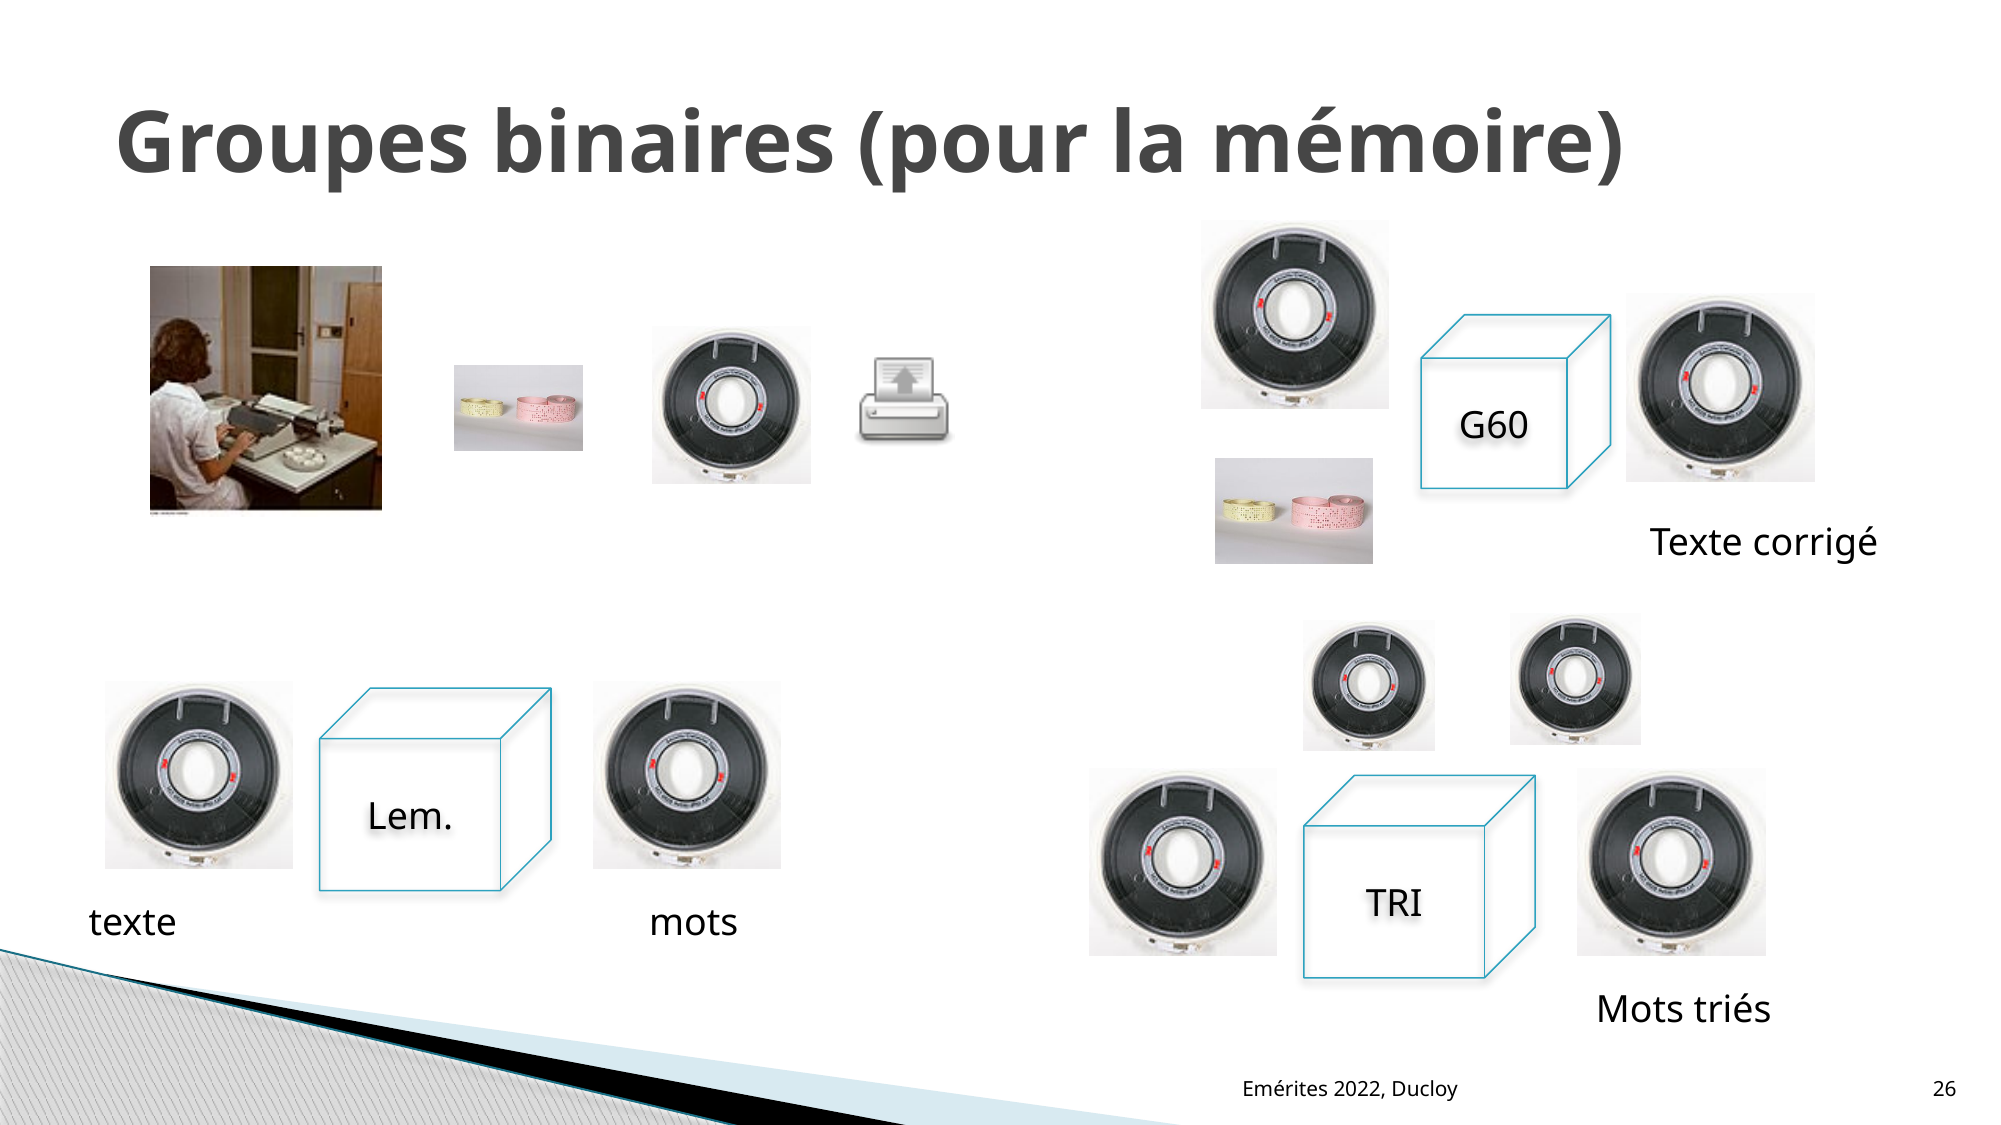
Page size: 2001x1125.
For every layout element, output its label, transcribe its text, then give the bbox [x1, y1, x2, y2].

text_box Mots triés [1581, 977, 1787, 1038]
picture [1214, 458, 1373, 564]
text_box Texte corrigé [1634, 511, 1894, 571]
picture [593, 680, 782, 869]
picture [1510, 613, 1642, 745]
picture [1303, 619, 1435, 751]
text_box TRI [1303, 774, 1536, 979]
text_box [1307, 777, 1531, 825]
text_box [1425, 316, 1607, 357]
title Groupes binaires (pour la mémoire) [99, 45, 1900, 233]
text_box G60 [1420, 313, 1612, 490]
text_box mots [634, 890, 754, 951]
text_box texte [73, 890, 193, 951]
picture [104, 680, 293, 869]
picture [854, 350, 955, 451]
picture [1577, 768, 1766, 957]
picture [454, 364, 583, 451]
slide_number 26 [1891, 1051, 1972, 1112]
picture [149, 266, 382, 518]
picture [1626, 293, 1815, 482]
picture [652, 325, 811, 484]
footer Emérites 2022, Ducloy [957, 1051, 1473, 1112]
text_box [324, 689, 547, 737]
picture [1089, 768, 1278, 957]
text_box Lem. [318, 687, 552, 892]
picture [1201, 220, 1390, 409]
